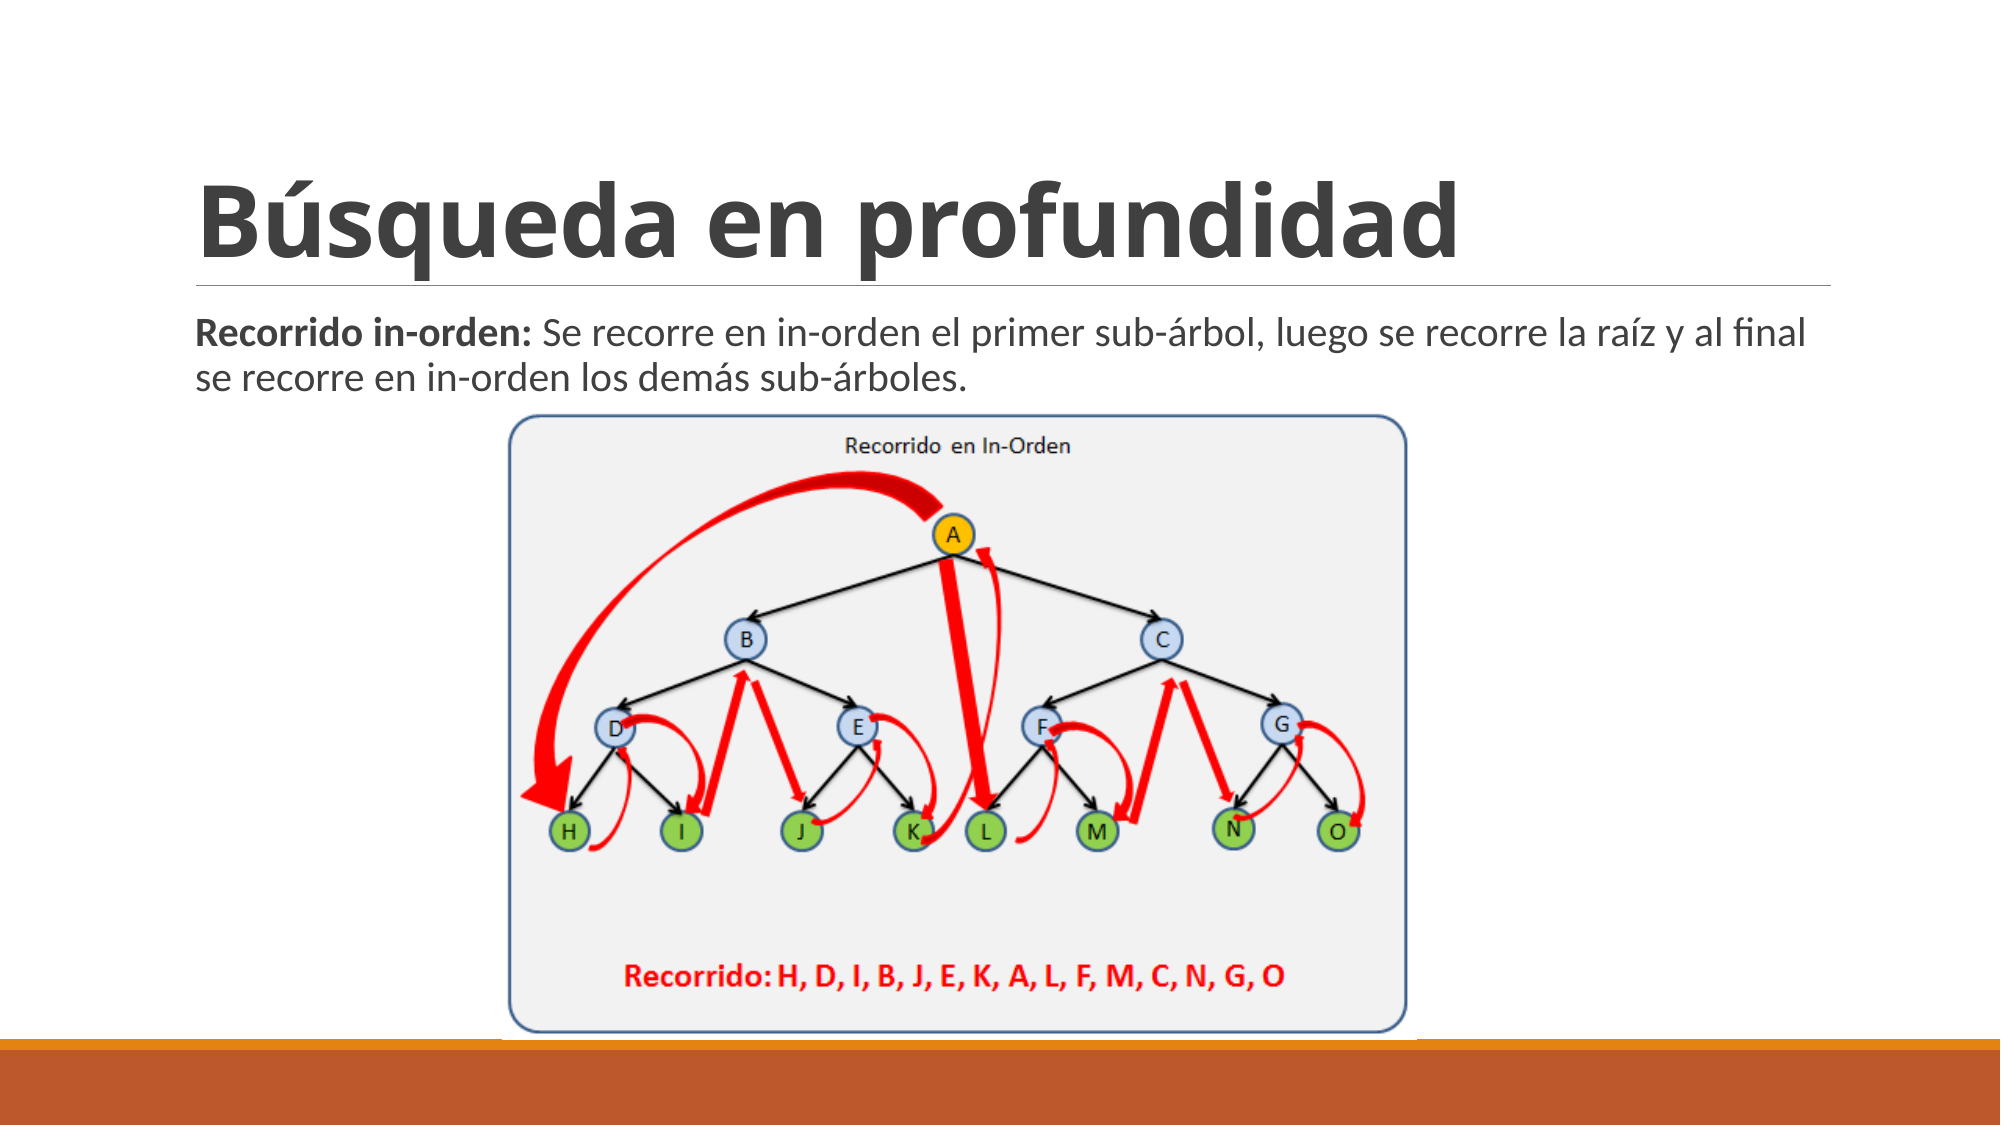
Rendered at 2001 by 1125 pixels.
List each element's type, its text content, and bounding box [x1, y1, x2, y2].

picture [502, 404, 1418, 1041]
title Búsqueda en profundidad [180, 47, 1830, 285]
list Recorrido in-orden: Se recorre en in-orden el primer sub-árbol, luego se recorre la raíz y al final se recorre en in-orden los demás sub-árboles. [180, 302, 1830, 963]
